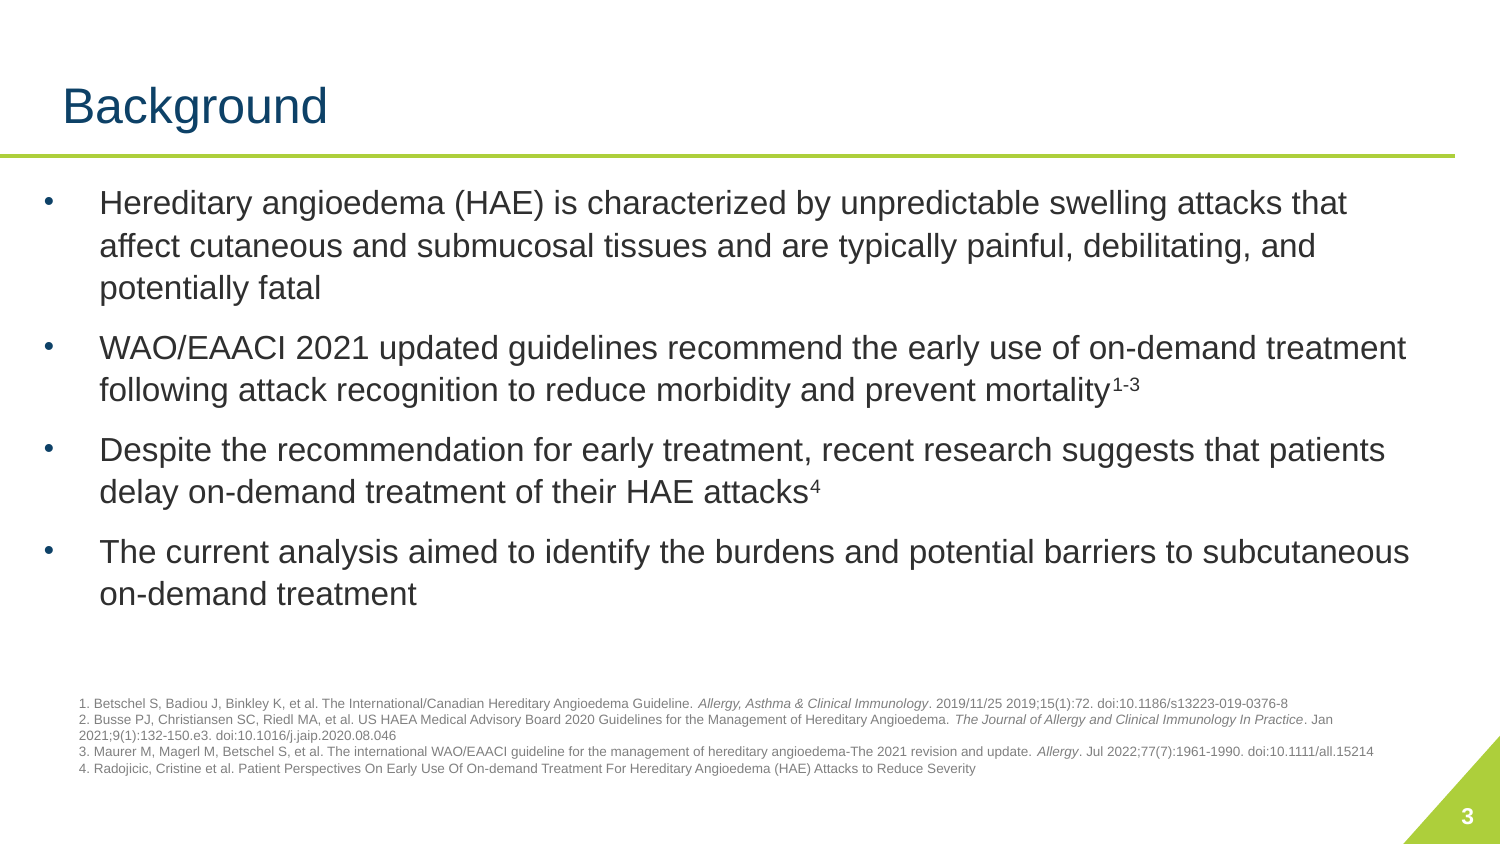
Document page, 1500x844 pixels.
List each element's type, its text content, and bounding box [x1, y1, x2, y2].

list Hereditary angioedema (HAE) is characterized by unpredictable swelling attacks that affect cutaneous and submucosal tissues and are typically painful, debilitating, and potentially fatal WAO/EAACI 2021 updated guidelines recommend the early use of on-demand treatment following attack recognition to reduce morbidity and prevent mortality1-3 Despite the recommendation for early treatment, recent research suggests that patients delay on-demand treatment of their HAE attacks4 The current analysis aimed to identify the burdens and potential barriers to subcutaneous on-demand treatment [27, 170, 1436, 793]
text_box 1. Betschel S, Badiou J, Binkley K, et al. The International/Canadian Hereditary Angioedema Guideline. Allergy, Asthma & Clinical Immunology. 2019/11/25 2019;15(1):72. doi:10.1186/s13223-019-0376-8 2. Busse PJ, Christiansen SC, Riedl MA, et al. US HAEA Medical Advisory Board 2020 Guidelines for the Management of Hereditary Angioedema. The Journal of Allergy and Clinical Immunology In Practice. Jan 2021;9(1):132-150.e3. doi:10.1016/j.jaip.2020.08.046 3. Maurer M, Magerl M, Betschel S, et al. The international WAO/EAACI guideline for the management of hereditary angioedema-The 2021 revision and update. Allergy. Jul 2022;77(7):1961-1990. doi:10.1111/all.15214 4. Radojicic, Cristine et al. Patient Perspectives On Early Use Of On-demand Treatment For Hereditary Angioedema (HAE) Attacks to Reduce Severity [64, 687, 1400, 784]
slide_number 3 [1435, 792, 1500, 838]
title Background [46, 29, 1455, 142]
